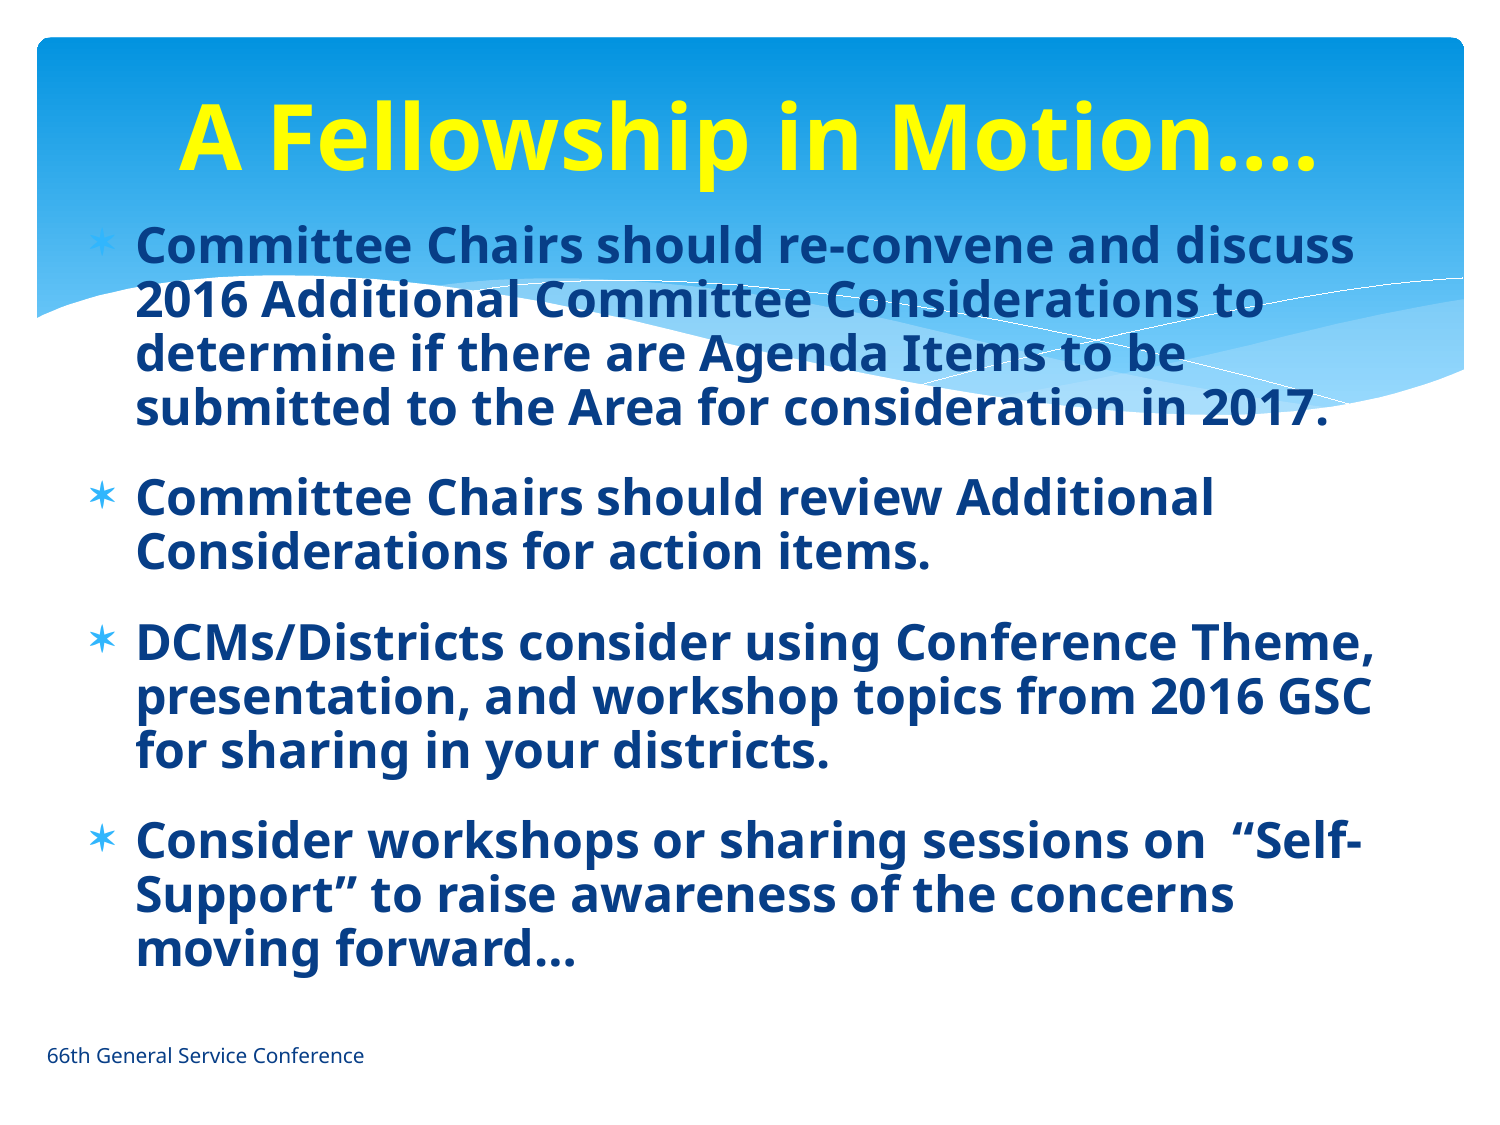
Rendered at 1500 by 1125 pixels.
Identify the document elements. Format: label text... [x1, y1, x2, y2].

footer 66th General Service Conference [31, 1025, 653, 1086]
list Committee Chairs should re-convene and discuss 2016 Additional Committee Considerations to determine if there are Agenda Items to be submitted to the Area for consideration in 2017. Committee Chairs should review Additional Considerations for action items. DCMs/Districts consider using Conference Theme, presentation, and workshop topics from 2016 GSC for sharing in your districts. Consider workshops or sharing sessions on “Self-Support” to raise awareness of the concerns moving forward… [75, 213, 1425, 1006]
title A Fellowship in Motion…. [75, 55, 1425, 213]
text_box [87, 999, 1388, 1075]
